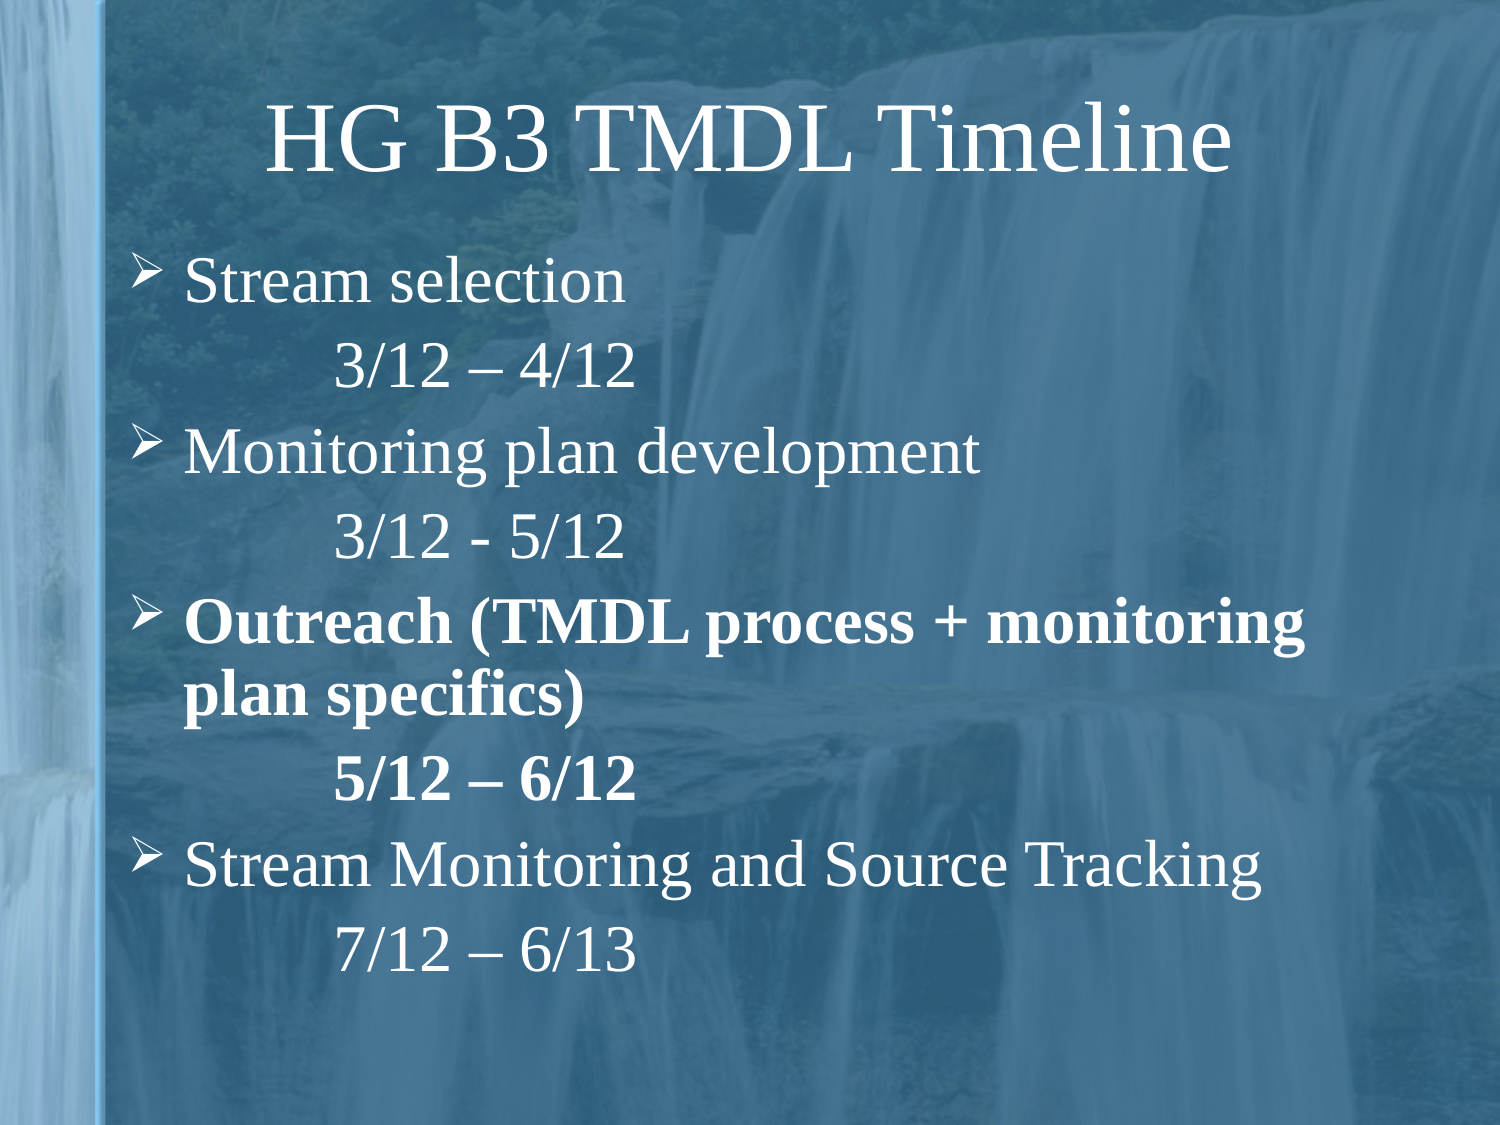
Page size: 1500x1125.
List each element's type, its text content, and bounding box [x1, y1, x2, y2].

picture [0, 0, 1500, 1125]
title HG B3 TMDL Timeline [112, 37, 1388, 226]
list Stream selection 3/12 – 4/12 Monitoring plan development 3/12 - 5/12 Outreach (TMDL process + monitoring plan specifics) 5/12 – 6/12 Stream Monitoring and Source Tracking 7/12 – 6/13 [112, 237, 1463, 1088]
